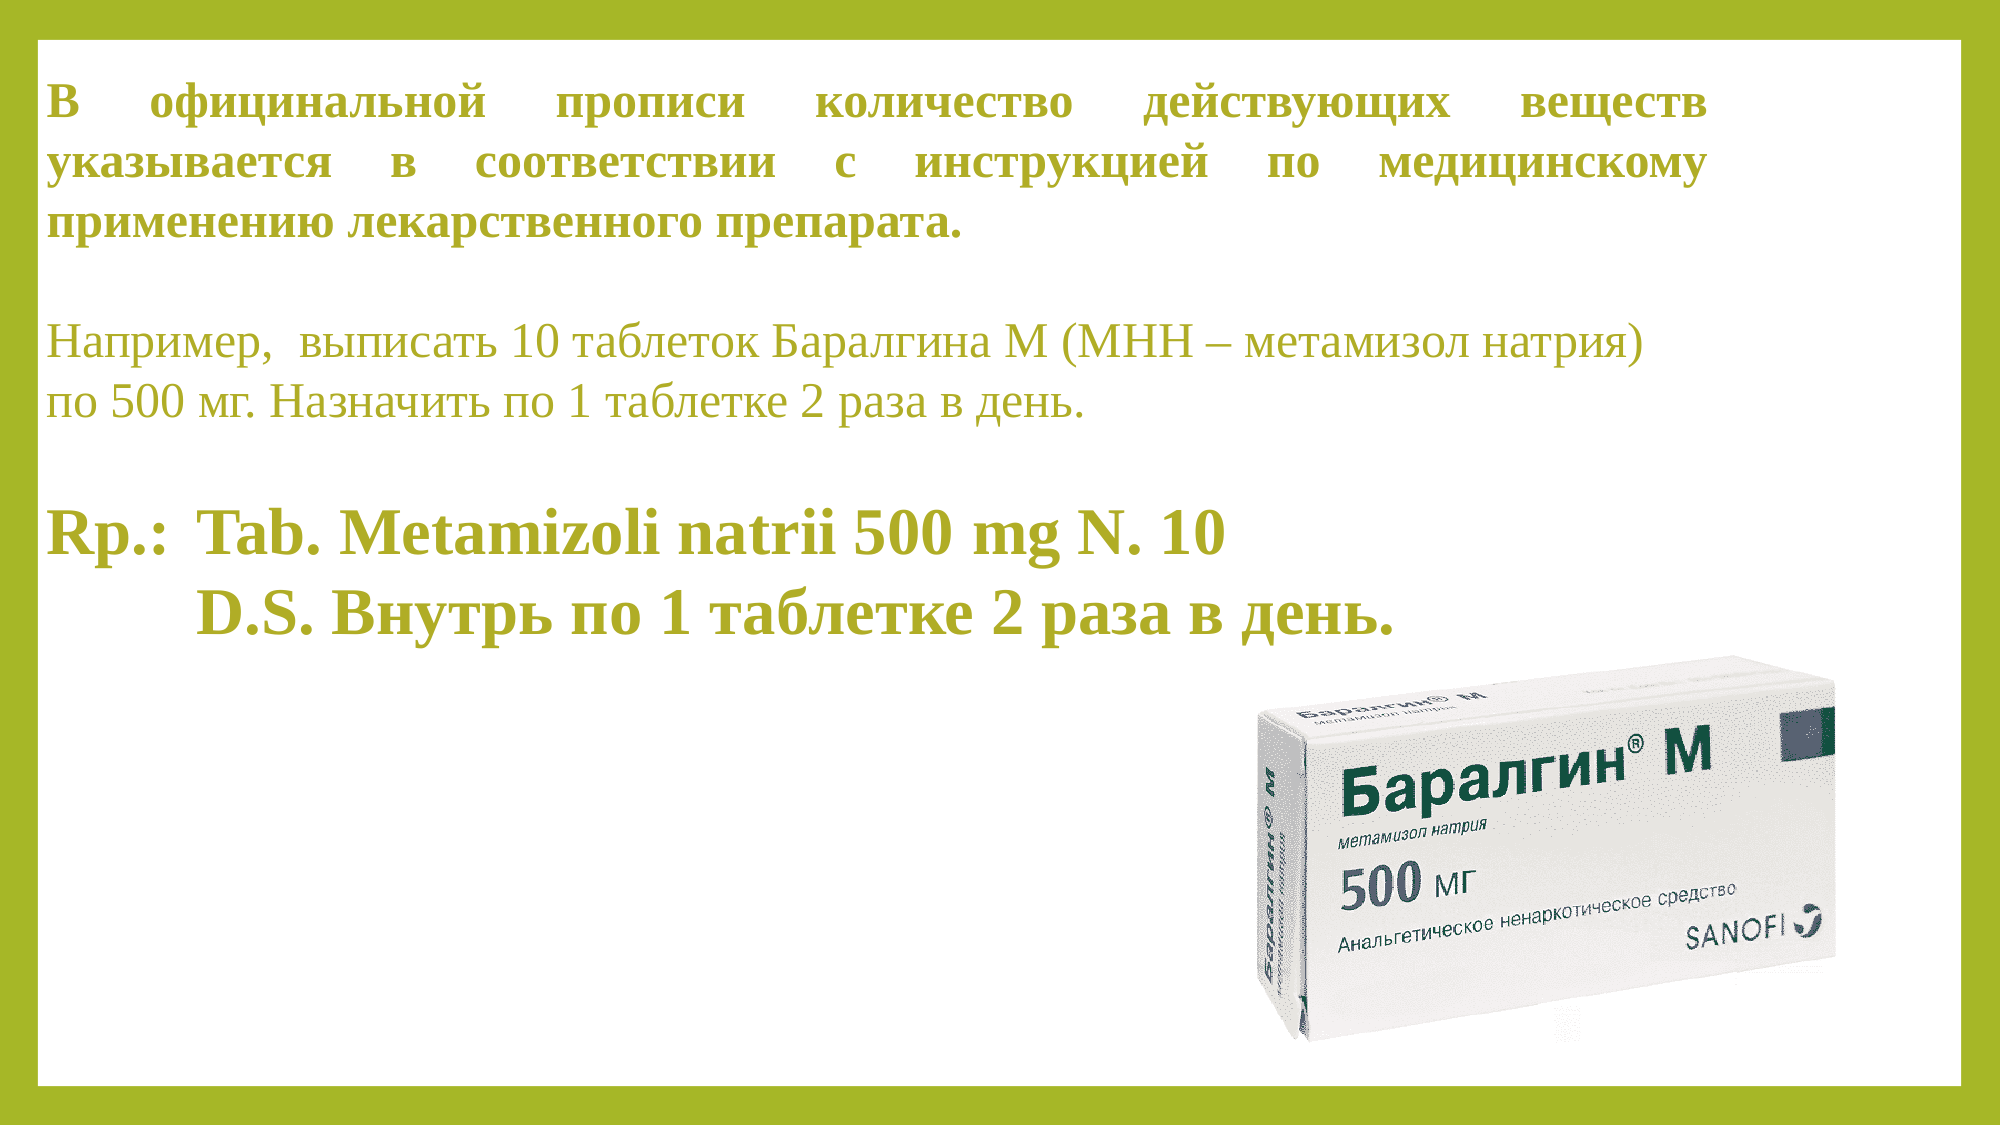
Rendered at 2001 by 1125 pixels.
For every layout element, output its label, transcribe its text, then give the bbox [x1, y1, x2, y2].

text_box В официнальной прописи количество действующих веществ указывается в соответствии с инструкцией по медицинскому применению лекарственного препарата. Например, выписать 10 таблеток Баралгина М (МНН – метамизол натрия) по 500 мг. Назначить по 1 таблетке 2 раза в день. Rp.: Tab. Metamizoli natrii 500 mg N. 10 D.S. Внутрь по 1 таблетке 2 раза в день. [31, 0, 1724, 715]
picture [1254, 653, 1843, 1051]
